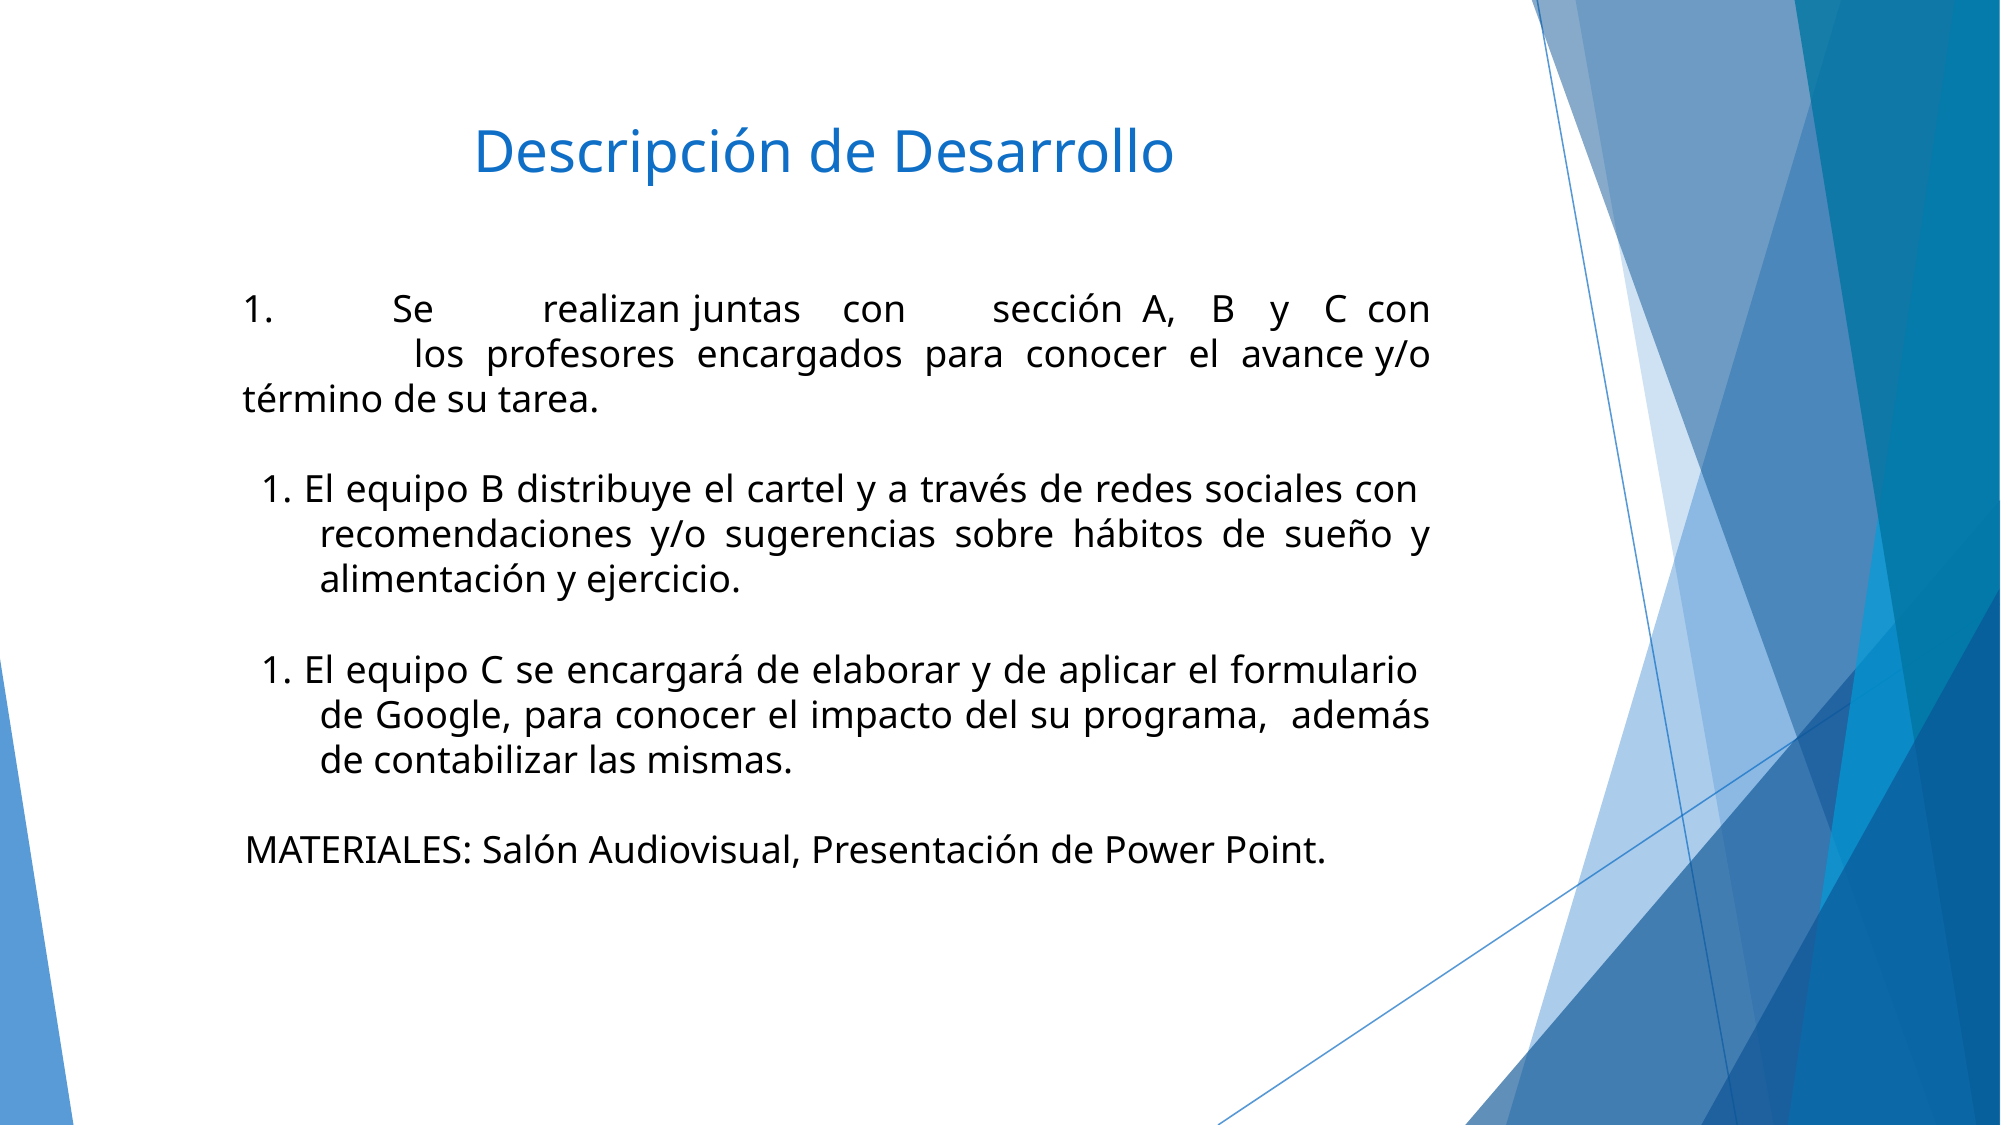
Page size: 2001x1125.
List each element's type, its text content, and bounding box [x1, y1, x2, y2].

text_box 1. Se realizan juntas con sección A, B y C con los profesores encargados para conocer el avance y/o término de su tarea. 1. El equipo B distribuye el cartel y a través de redes sociales con recomendaciones y/o sugerencias sobre hábitos de sueño y alimentación y ejercicio. 1. El equipo C se encargará de elaborar y de aplicar el formulario de Google, para conocer el impacto del su programa, además de contabilizar las mismas. MATERIALES: Salón Audiovisual, Presentación de Power Point. [242, 282, 1433, 872]
title Descripción de Desarrollo [471, 112, 1204, 282]
